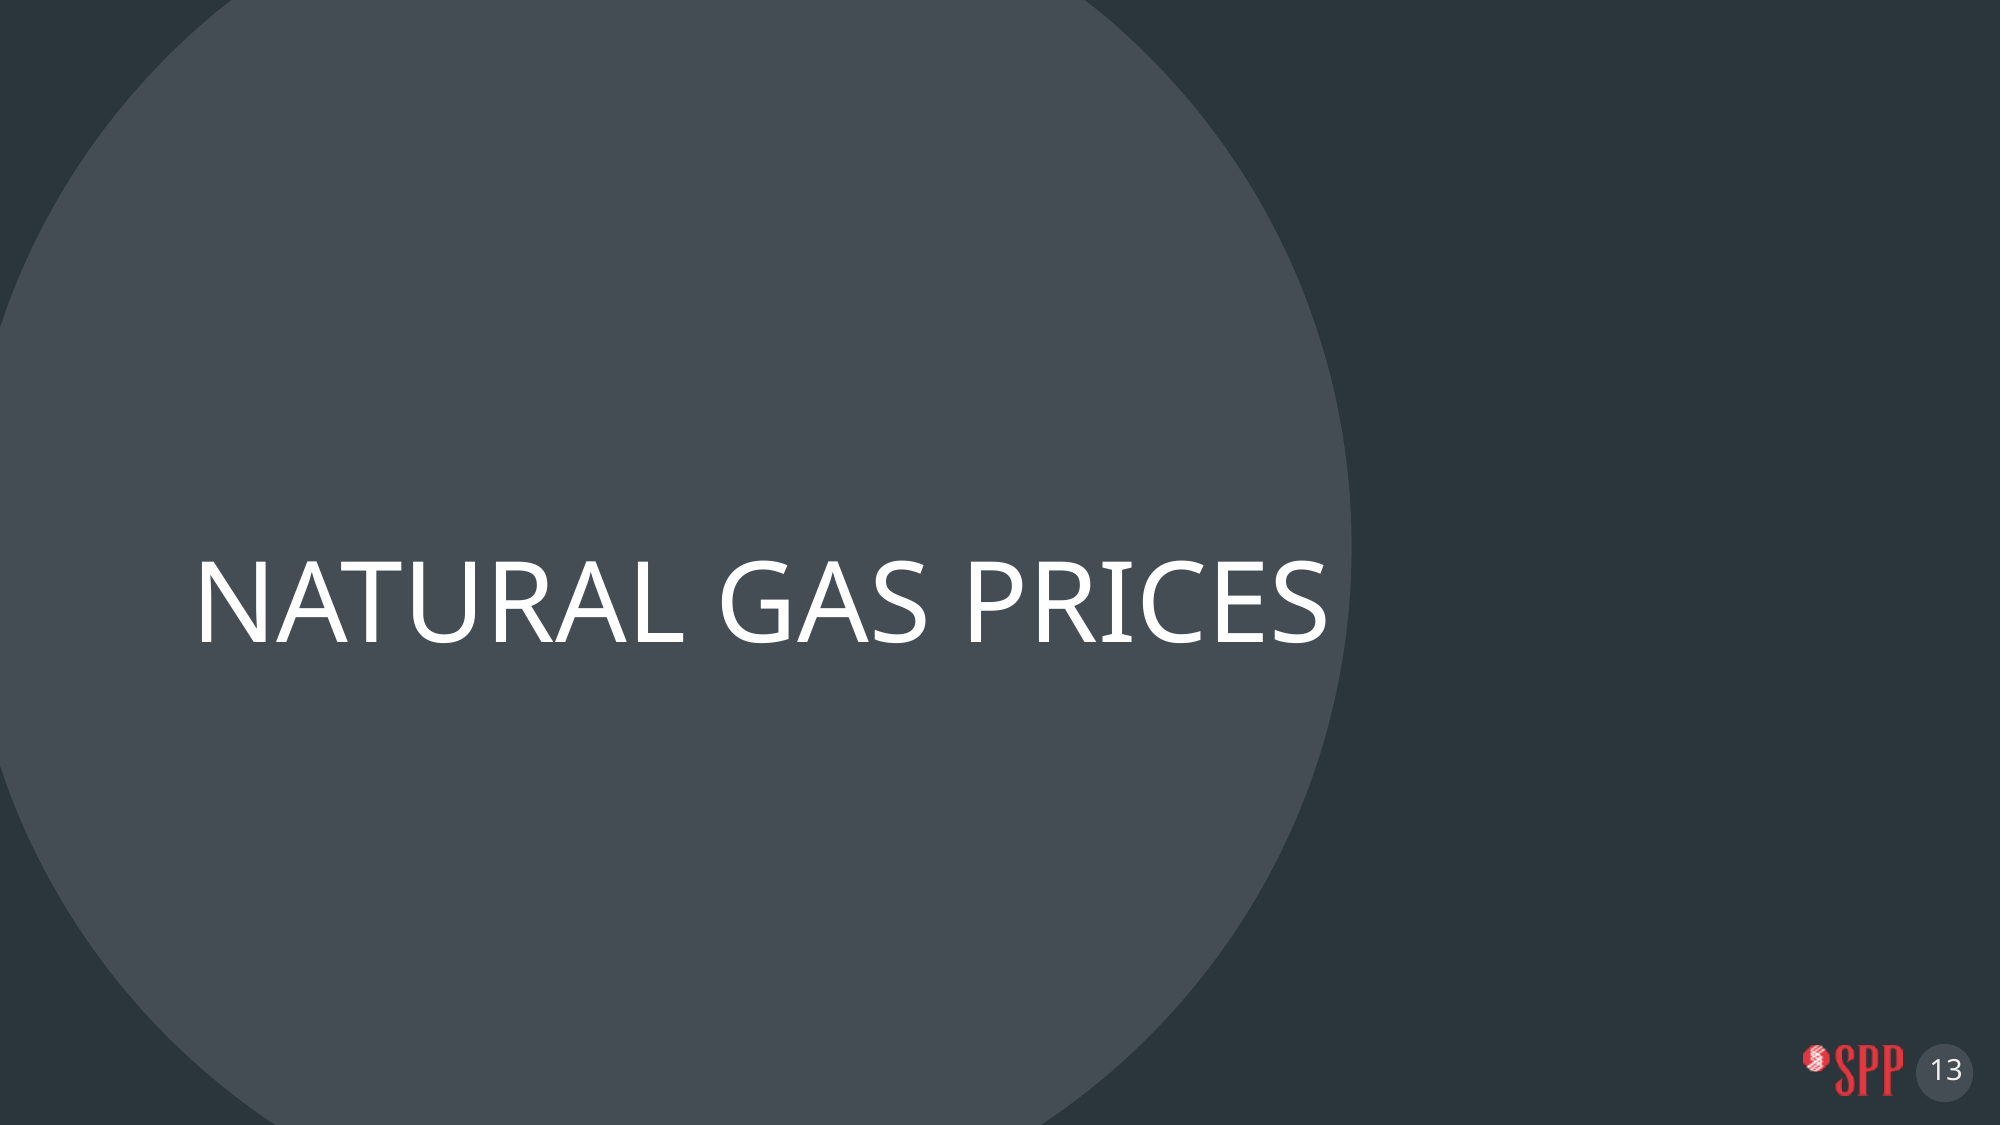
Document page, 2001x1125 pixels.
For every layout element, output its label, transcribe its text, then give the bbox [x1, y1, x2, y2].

title Natural Gas Prices [176, 192, 1825, 671]
picture [1803, 1045, 1903, 1096]
